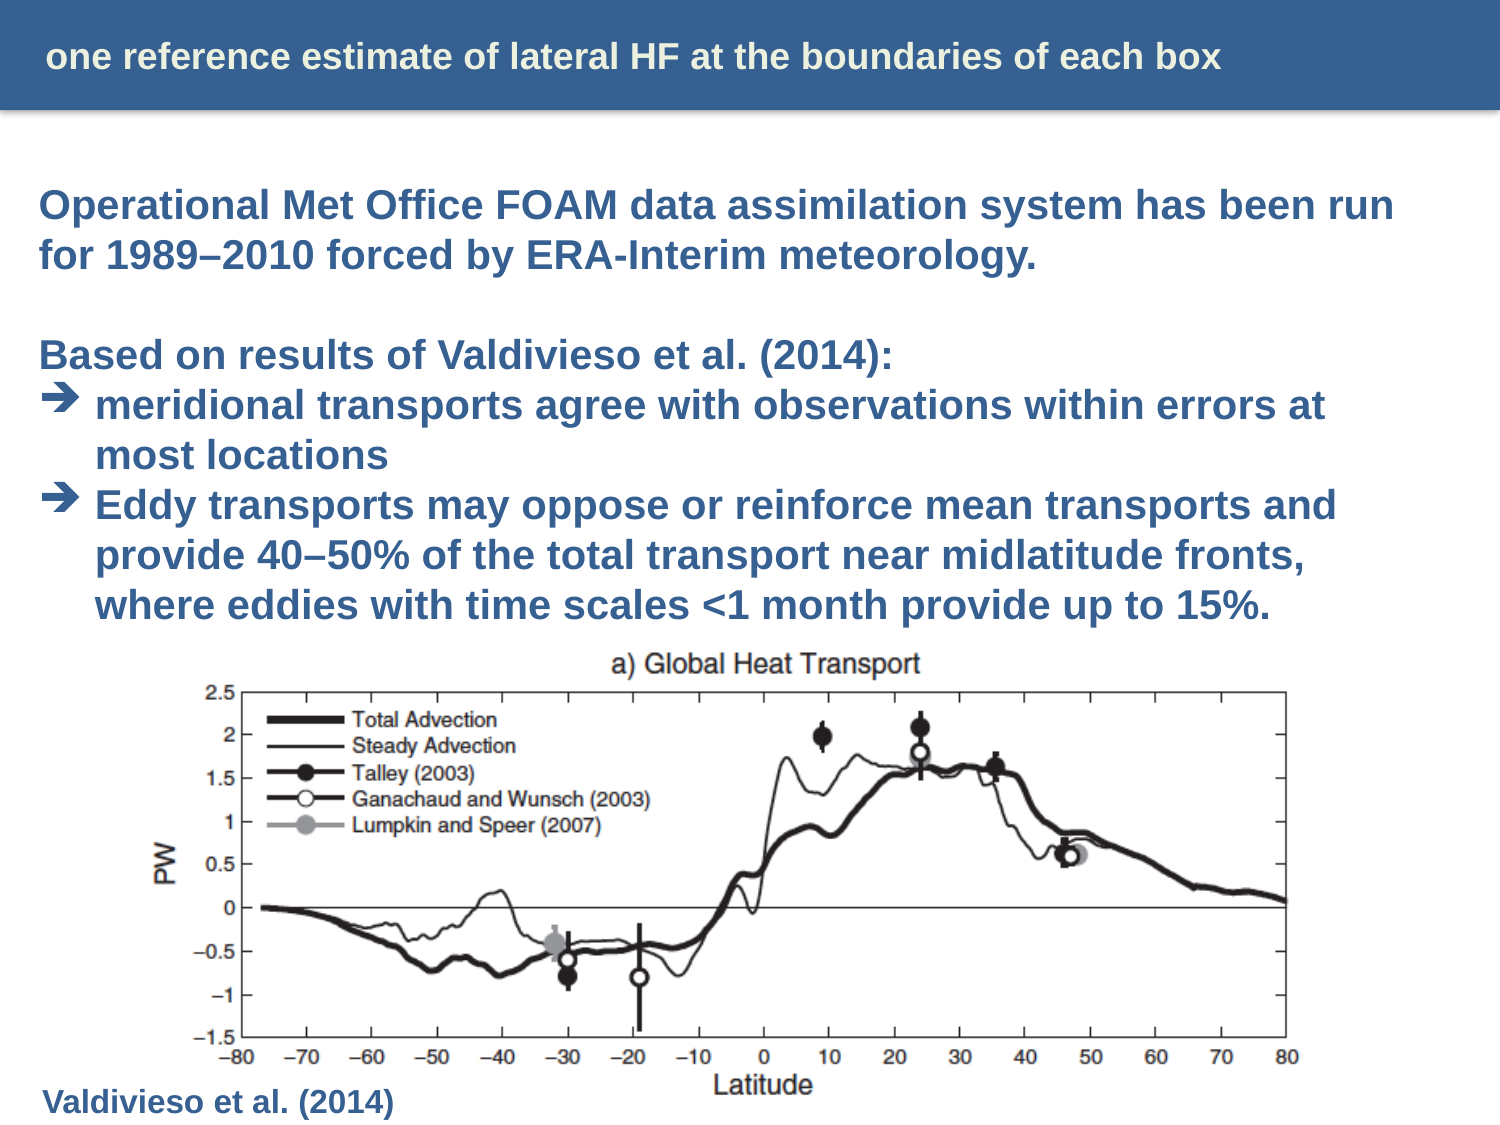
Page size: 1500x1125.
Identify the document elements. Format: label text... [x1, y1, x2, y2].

text_box Valdivieso et al. (2014) [27, 1073, 410, 1125]
text_box one reference estimate of lateral HF at the boundaries of each box [30, 24, 1238, 85]
text_box [0, 0, 1500, 111]
text_box Operational Met Office FOAM data assimilation system has been run for 1989–2010 forced by ERA-Interim meteorology. Based on results of Valdivieso et al. (2014): meridional transports agree with observations within errors at most locations Eddy transports may oppose or reinforce mean transports and provide 40–50% of the total transport near midlatitude fronts, where eddies with time scales <1 month provide up to 15%. [23, 170, 1436, 635]
picture [124, 648, 1355, 1109]
